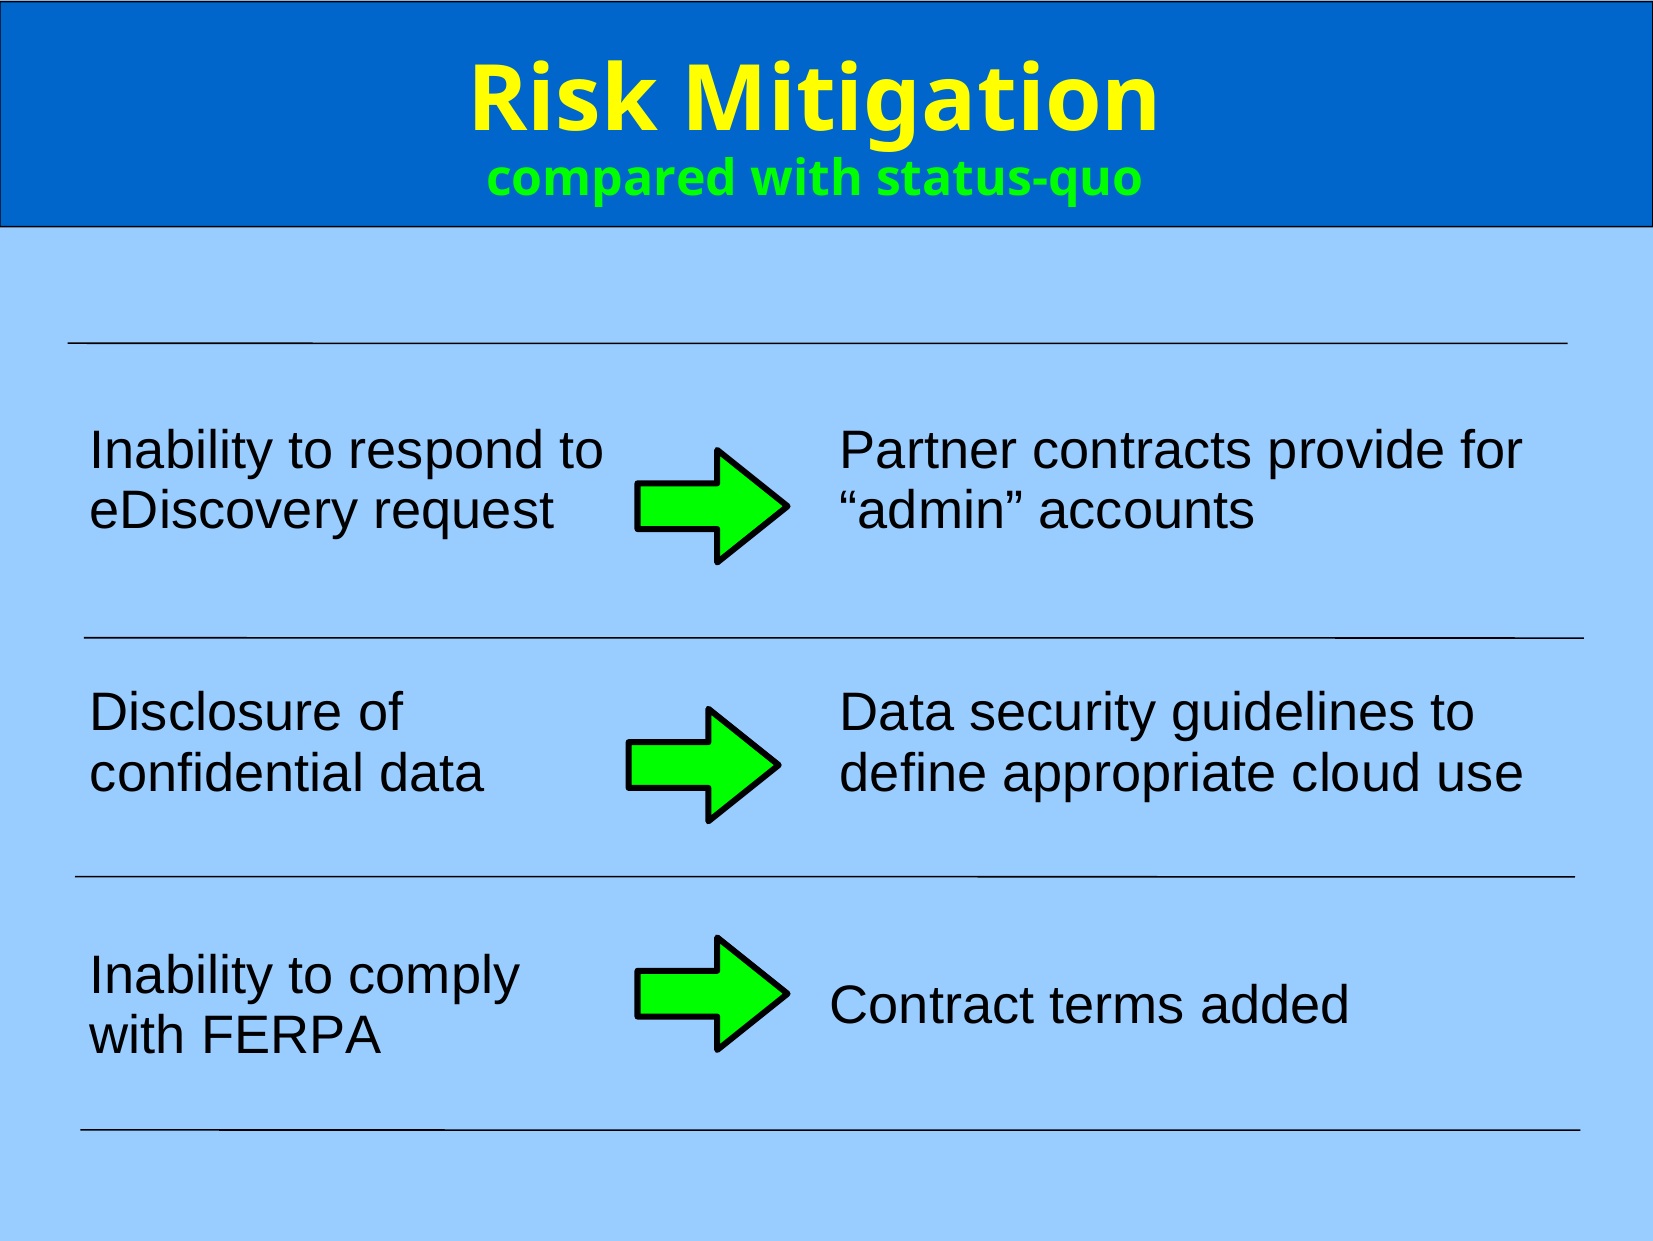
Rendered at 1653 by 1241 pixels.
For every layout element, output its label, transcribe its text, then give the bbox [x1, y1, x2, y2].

text_box Contract terms added [829, 975, 1500, 1050]
text_box Partner contracts provide for “admin” accounts [824, 412, 1575, 549]
text_box Inability to comply with FERPA [74, 937, 750, 1088]
title Risk Mitigation compared with status-quo [75, 25, 1555, 231]
text_box Disclosure of confidential data [75, 674, 713, 825]
text_box [628, 708, 779, 822]
text_box [637, 937, 788, 1051]
text_box Inability to respond to eDiscovery request [75, 412, 638, 563]
text_box Data security guidelines to define appropriate cloud use [825, 674, 1613, 825]
text_box [637, 450, 788, 563]
